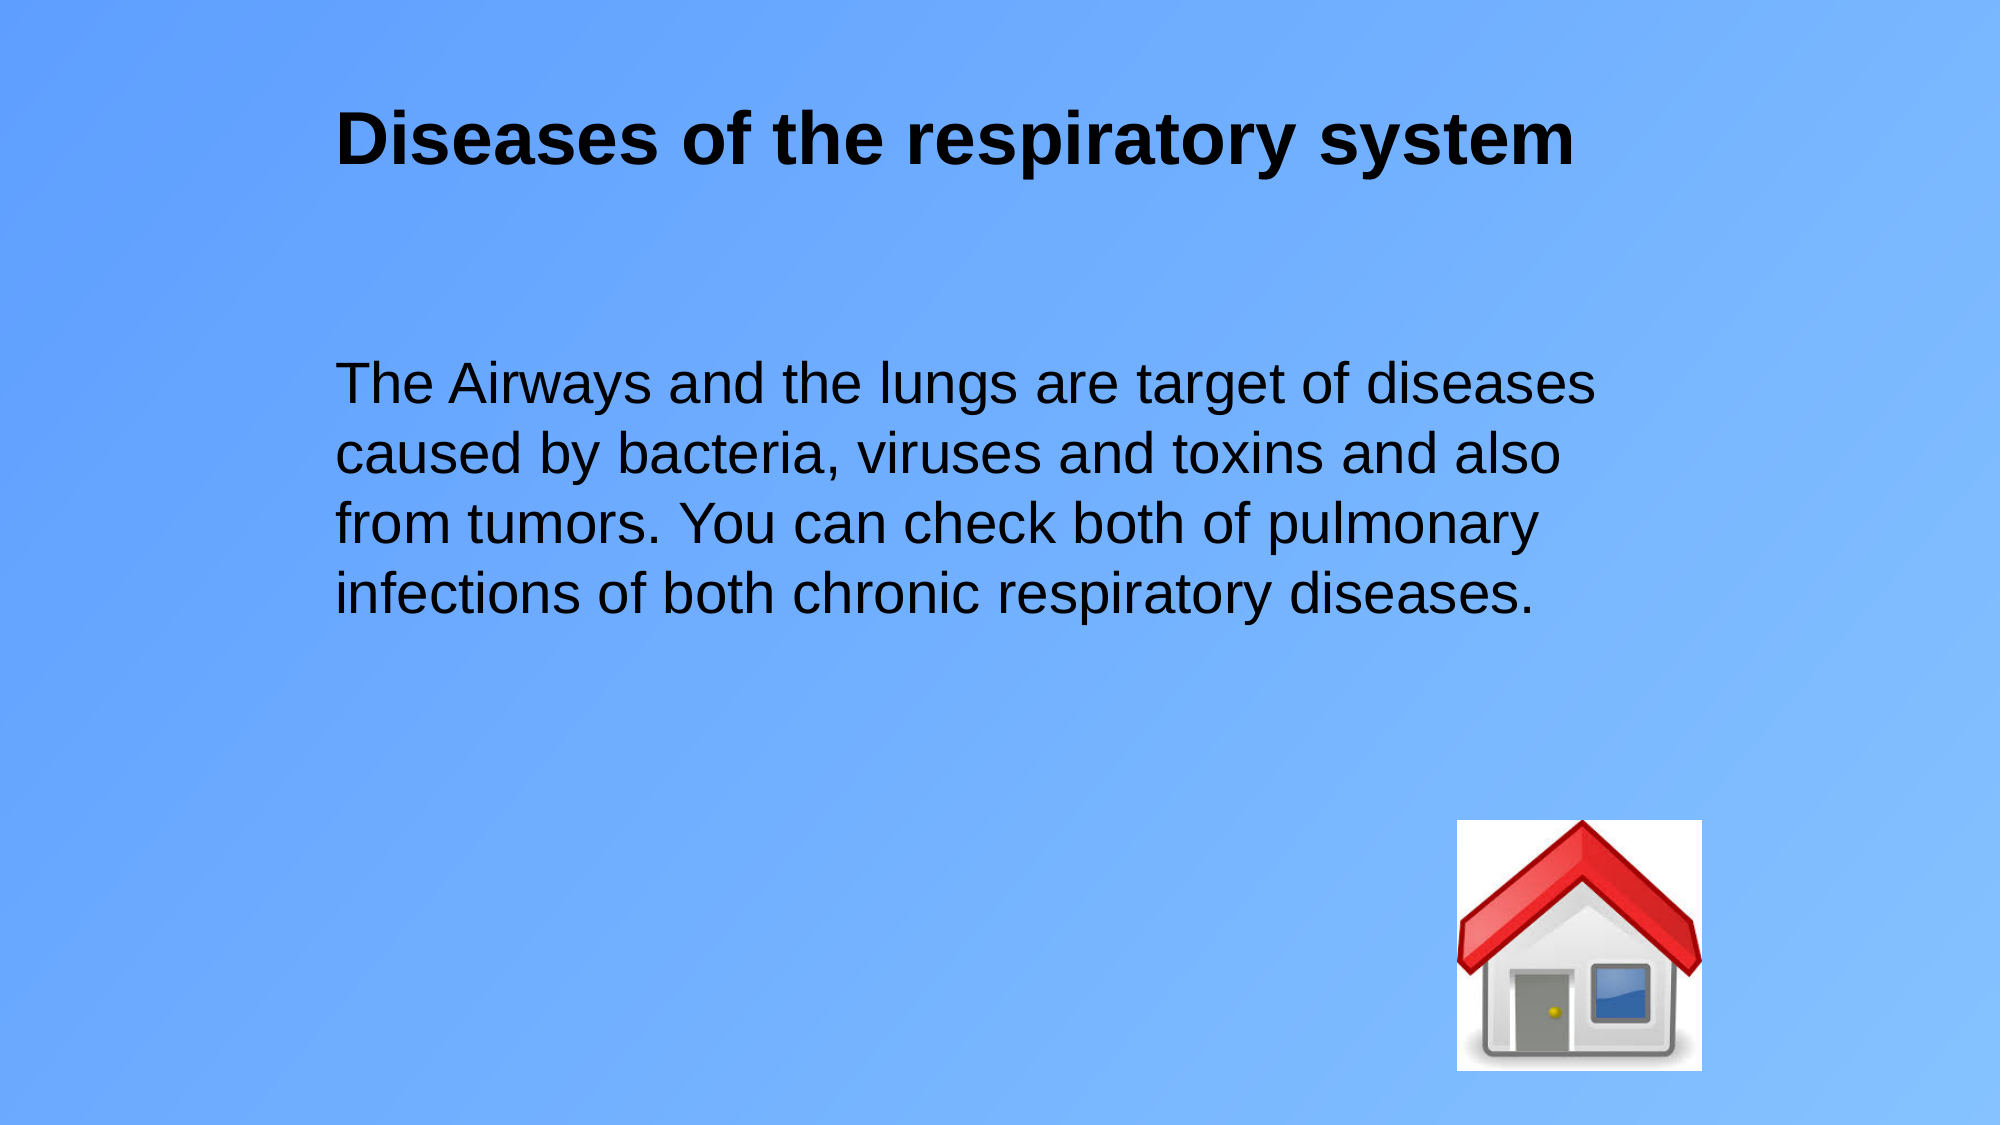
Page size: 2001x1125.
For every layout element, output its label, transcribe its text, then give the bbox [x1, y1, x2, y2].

text_box The Airways and the lungs are target of diseases caused by bacteria, viruses and toxins and also from tumors. You can check both of pulmonary infections of both chronic respiratory diseases. [320, 337, 1668, 678]
text_box Diseases of the respiratory system [320, 81, 1668, 187]
picture [1456, 820, 1702, 1071]
